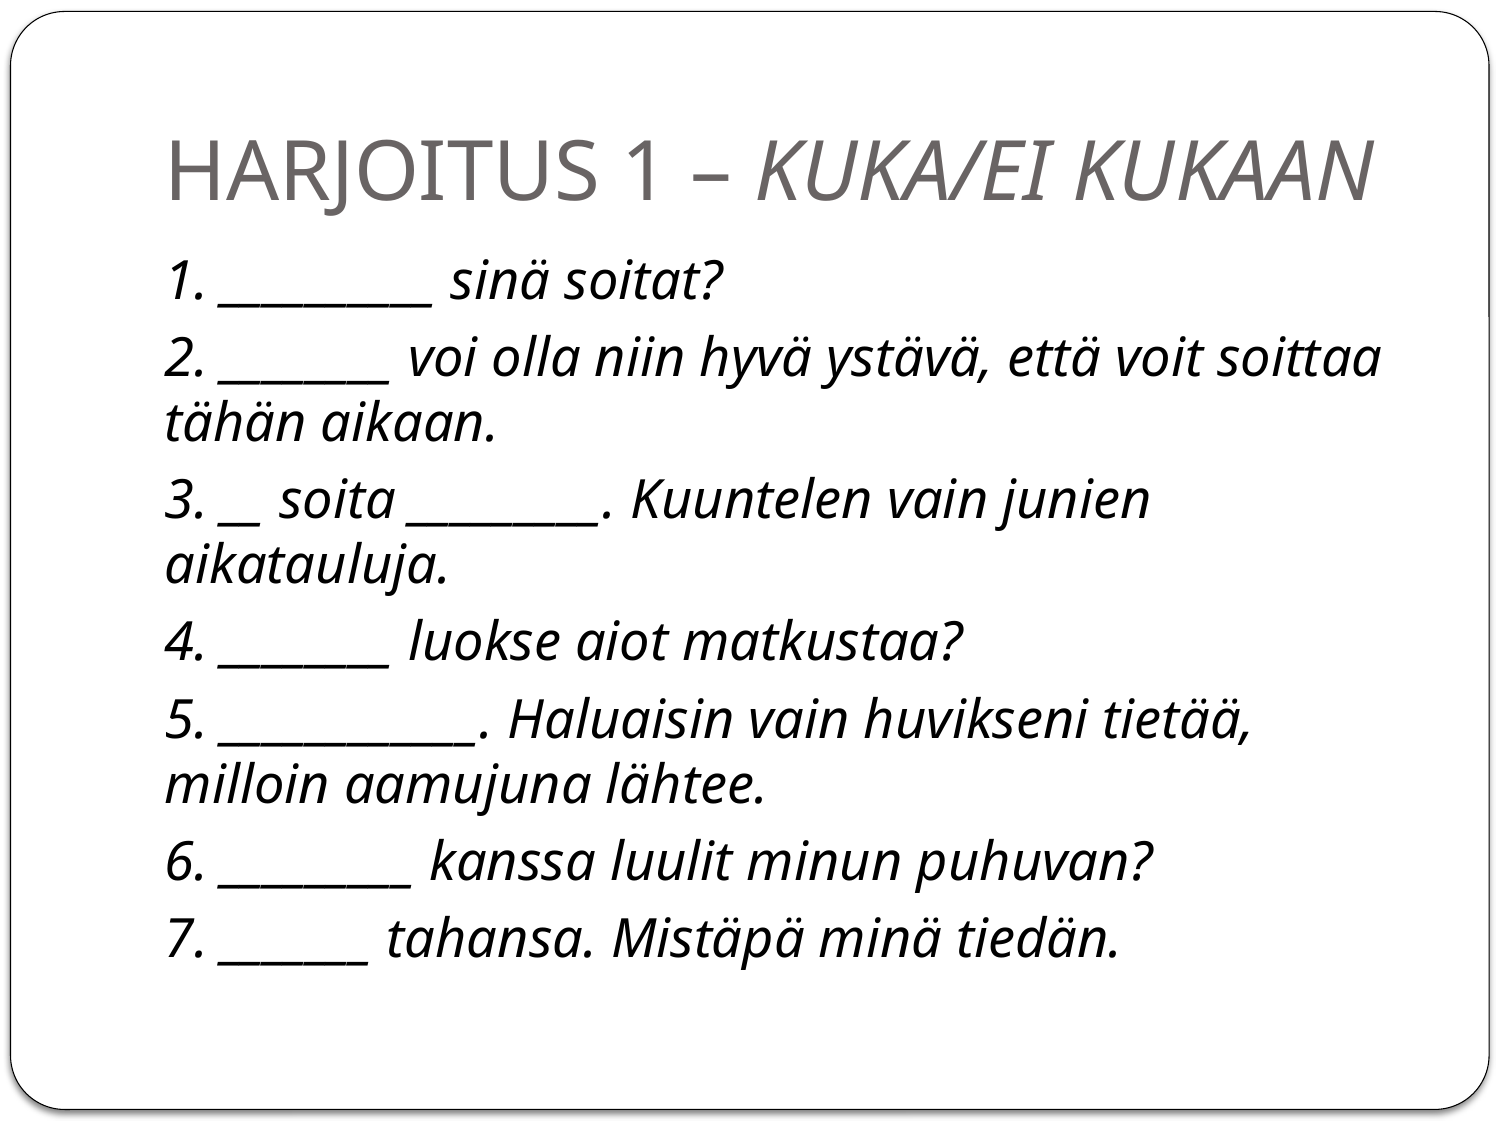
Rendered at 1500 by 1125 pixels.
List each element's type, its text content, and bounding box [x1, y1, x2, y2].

list 1. __________ sinä soitat? 2. ________ voi olla niin hyvä ystävä, että voit soittaa tähän aikaan. 3. __ soita _________. Kuuntelen vain junien aikatauluja. 4. ________ luokse aiot matkustaa? 5. ____________. Haluaisin vain huvikseni tietää, milloin aamujuna lähtee. 6. _________ kanssa luulit minun puhuvan? 7. _______ tahansa. Mistäpä minä tiedän. [150, 237, 1425, 1059]
title HARJOITUS 1 – KUKA/EI KUKAAN [150, 45, 1425, 233]
